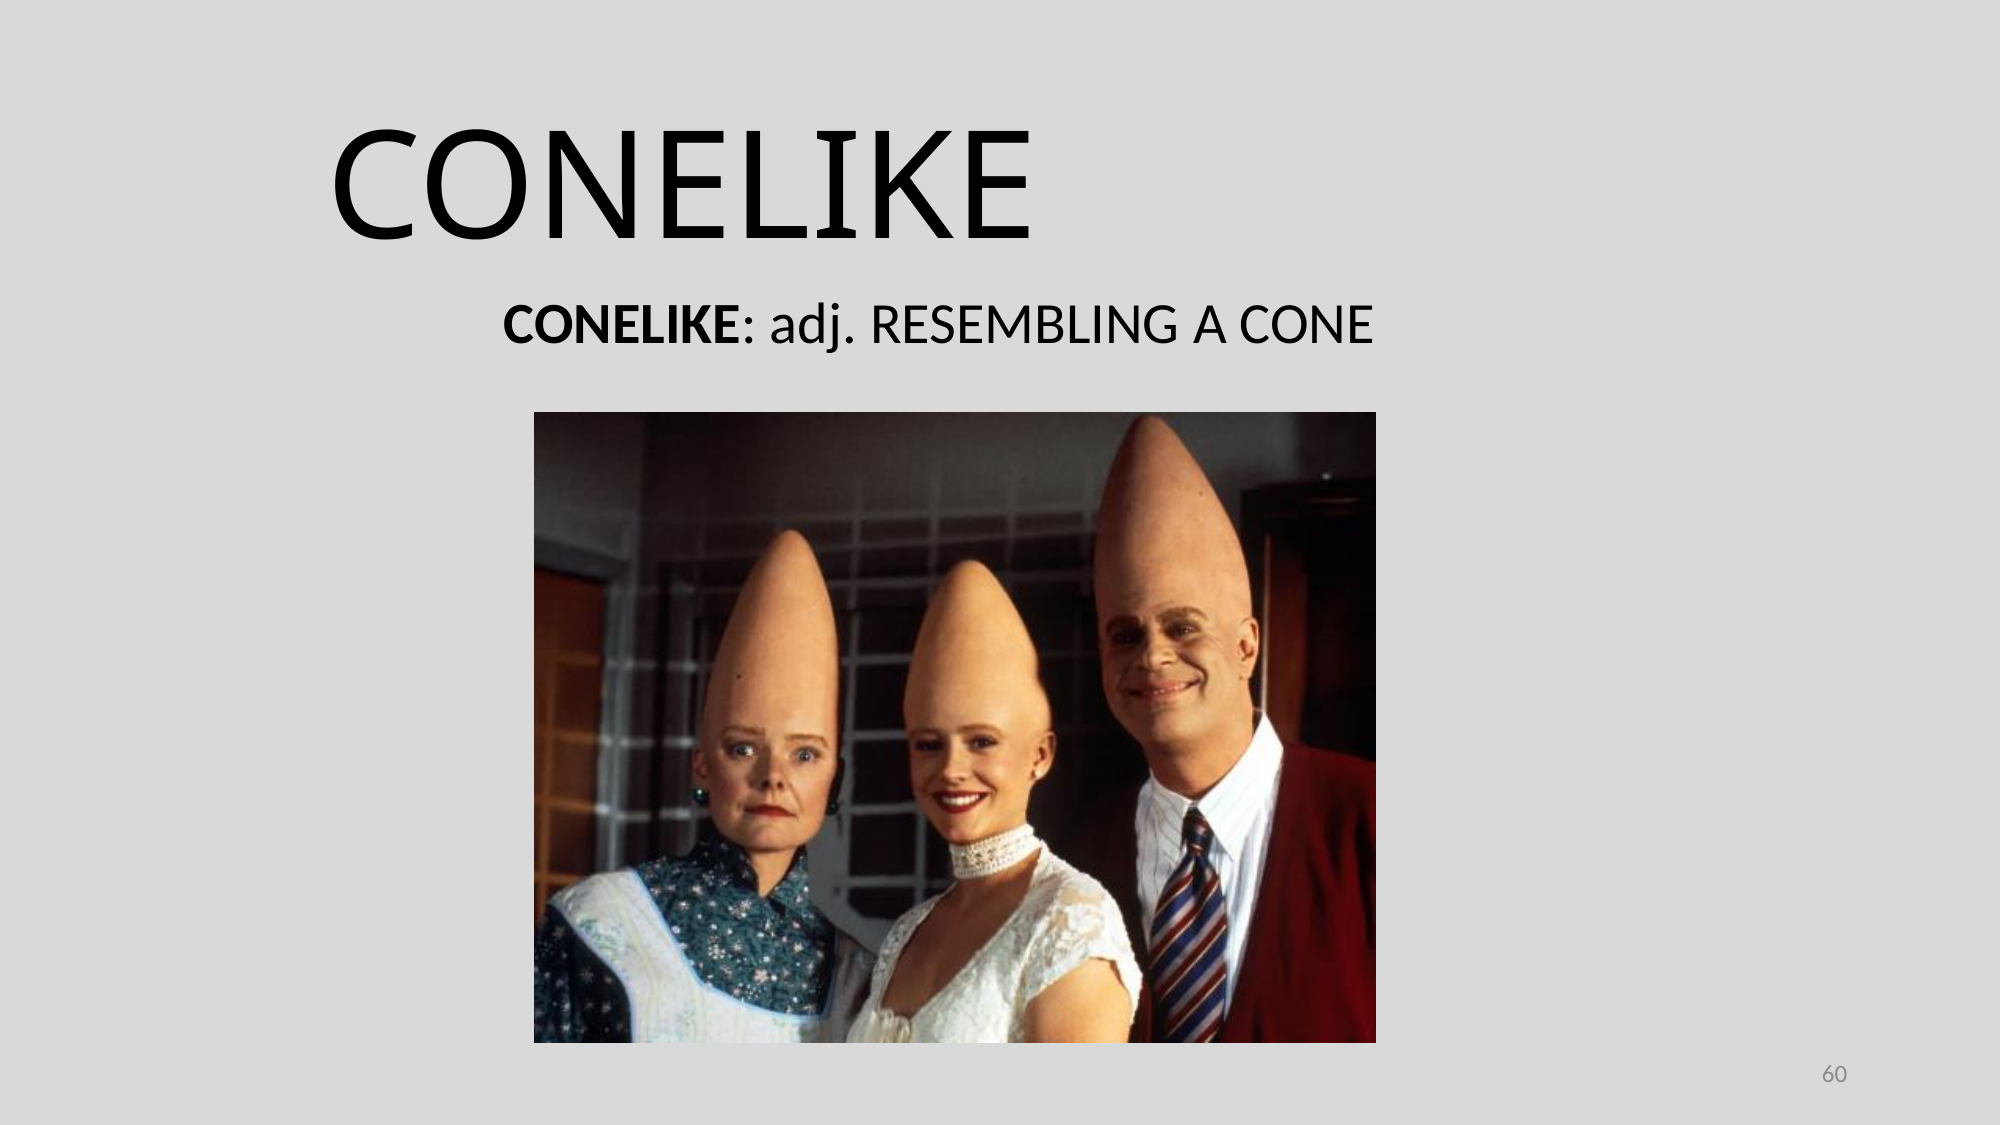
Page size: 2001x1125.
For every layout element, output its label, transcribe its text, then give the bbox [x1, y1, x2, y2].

slide_number 60 [1412, 1042, 1863, 1103]
picture [534, 412, 1376, 1043]
text_box CONELIKE [311, 81, 1905, 276]
text_box CONELIKE: adj. RESEMBLING A CONE [489, 278, 2000, 363]
